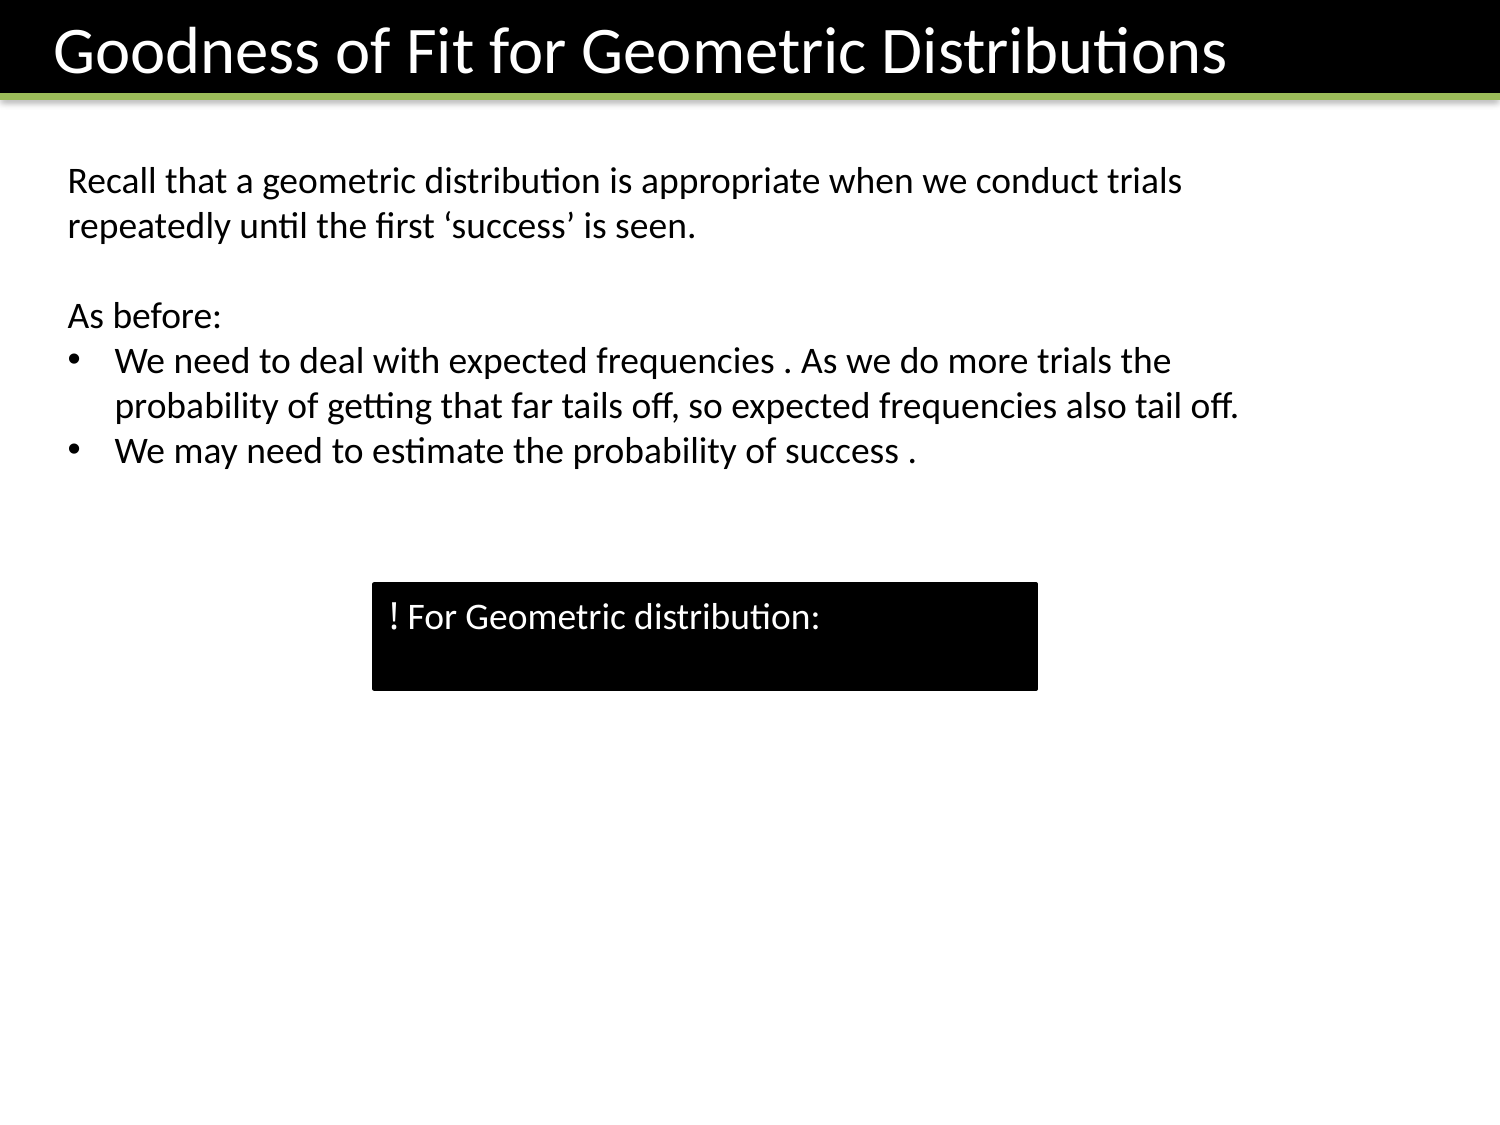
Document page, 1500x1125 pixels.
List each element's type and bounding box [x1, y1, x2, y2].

text_box [0, 0, 1500, 99]
